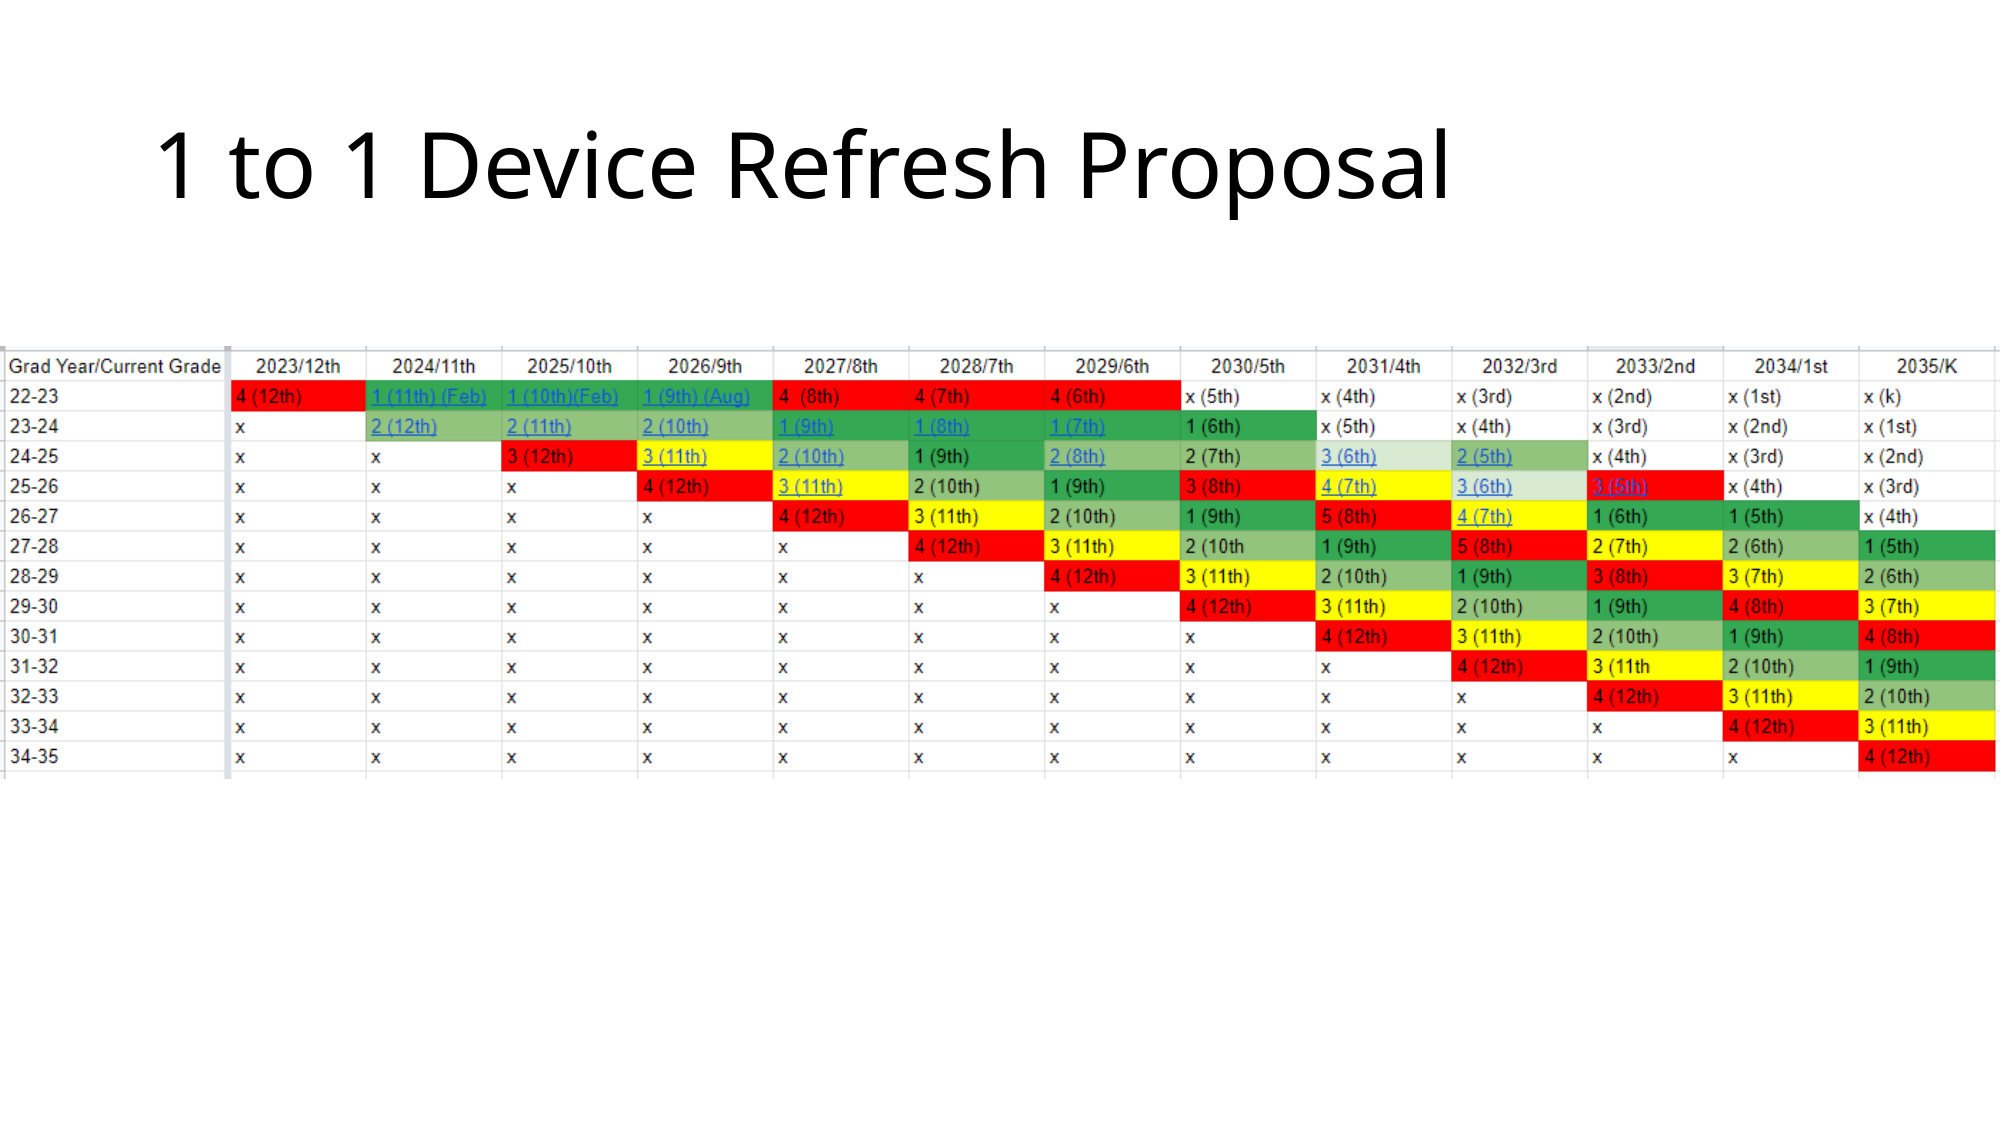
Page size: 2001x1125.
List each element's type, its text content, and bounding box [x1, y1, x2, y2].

title 1 to 1 Device Refresh Proposal [137, 59, 1863, 278]
picture [0, 345, 2000, 779]
